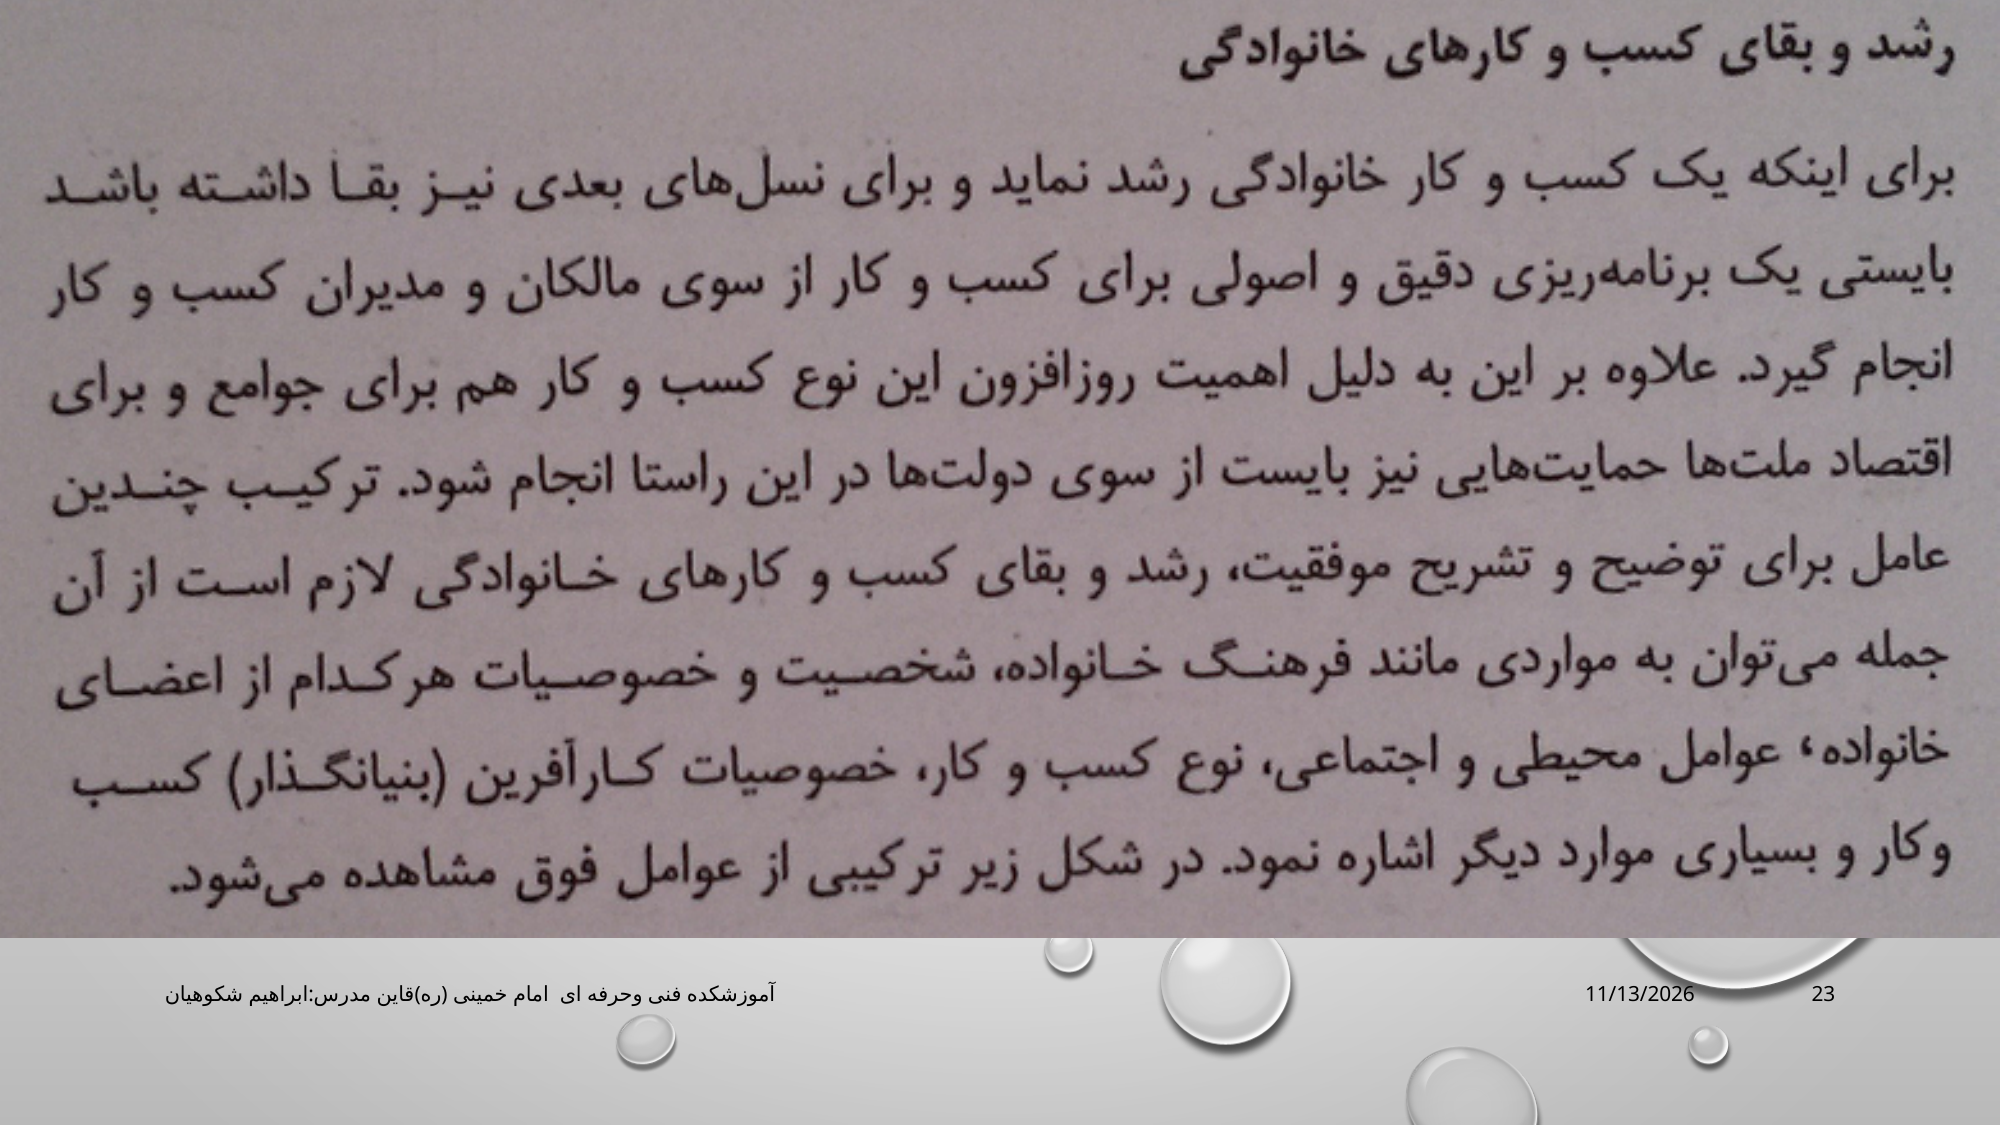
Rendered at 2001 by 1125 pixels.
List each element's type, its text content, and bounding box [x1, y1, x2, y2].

slide_number 23 [1724, 965, 1851, 1025]
footer آموزشکده فنی وحرفه ای امام خمینی (ره)قاین مدرس:ابراهیم شکوهیان [149, 965, 1245, 1025]
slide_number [1259, 965, 1710, 1025]
picture [0, 0, 2000, 1125]
